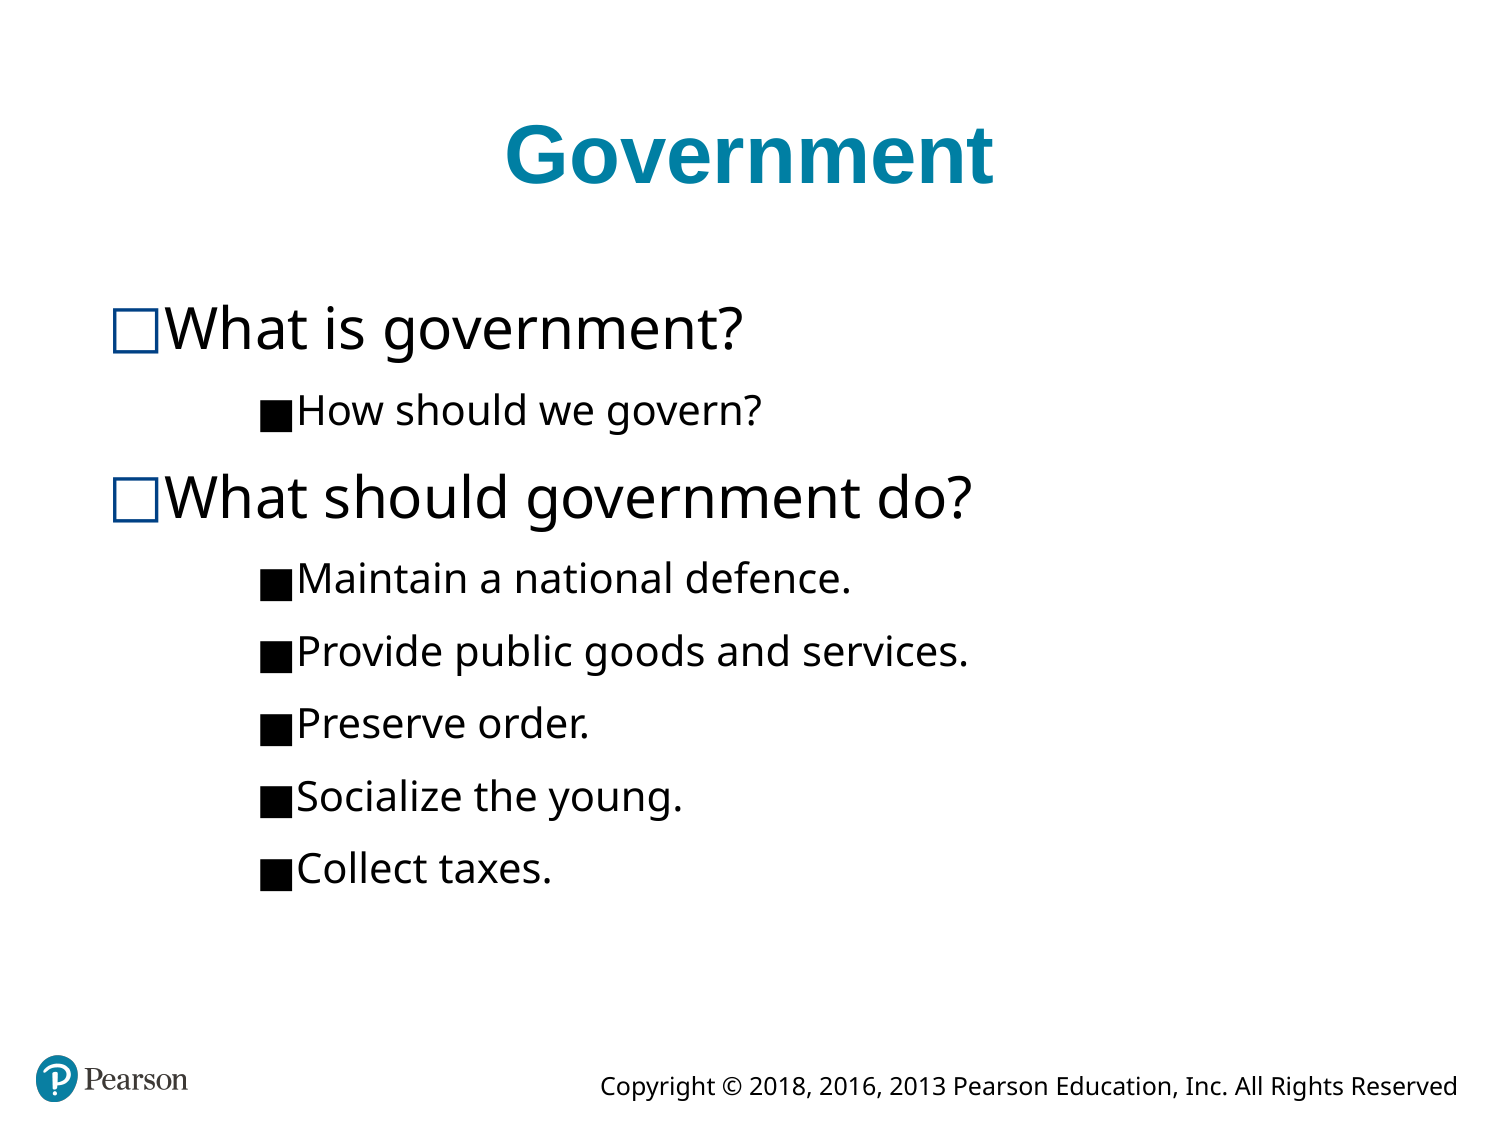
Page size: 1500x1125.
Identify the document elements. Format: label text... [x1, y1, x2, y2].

picture [36, 1088, 47, 1102]
title Government [75, 35, 1425, 216]
picture [36, 1055, 52, 1071]
picture [62, 1055, 188, 1102]
picture [44, 1064, 70, 1089]
list What is government? How should we govern? What should government do? Maintain a national defence. Provide public goods and services. Preserve order. Socialize the young. Collect taxes. [75, 262, 1425, 1005]
